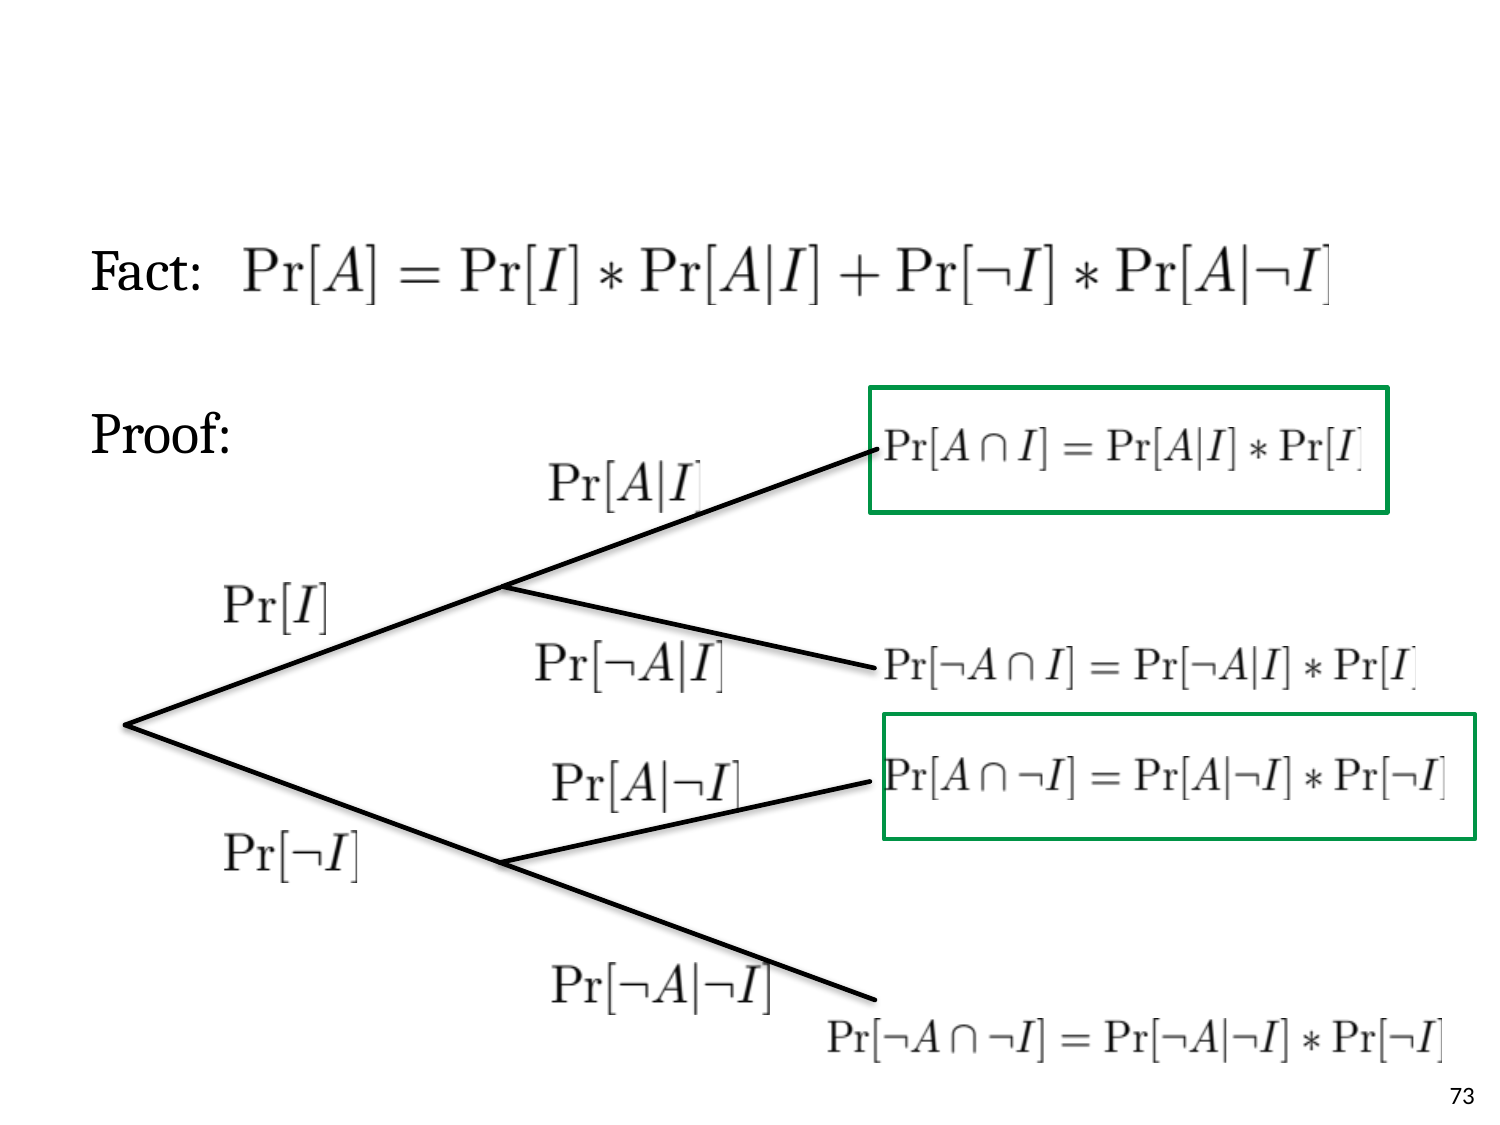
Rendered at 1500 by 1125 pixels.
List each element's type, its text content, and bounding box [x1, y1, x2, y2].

slide_number 73 [1125, 1070, 1475, 1125]
picture [243, 243, 1330, 305]
list Fact: [75, 224, 1425, 325]
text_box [74, 387, 1476, 1063]
